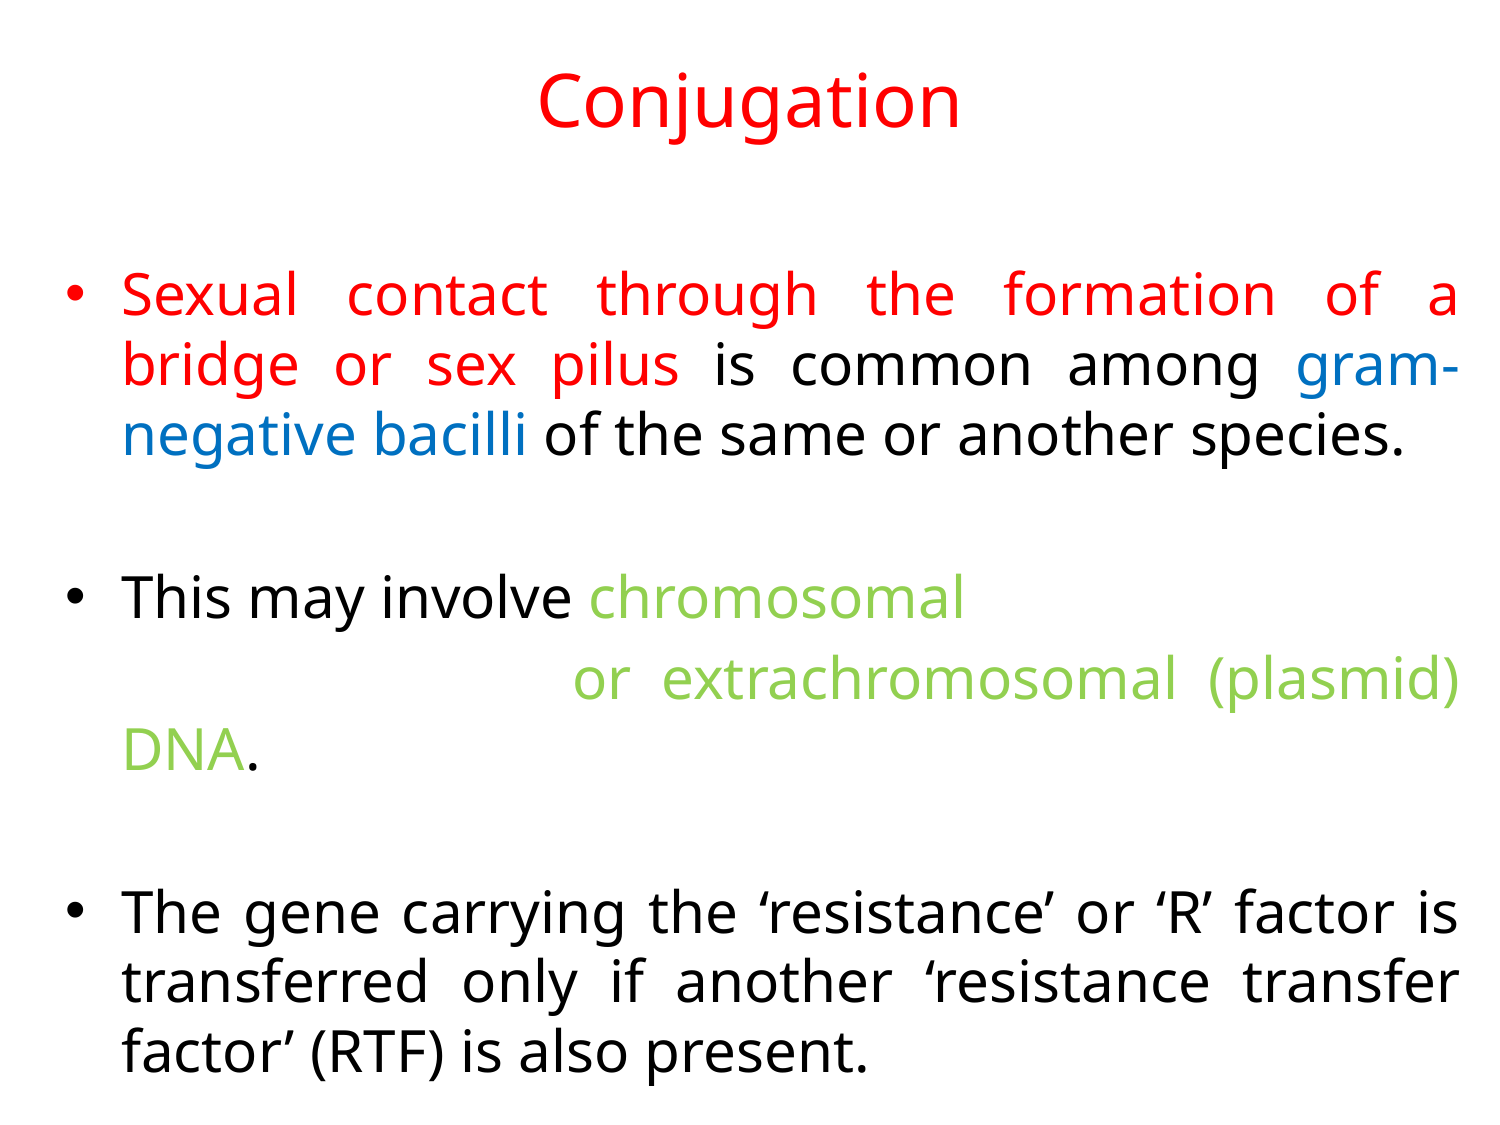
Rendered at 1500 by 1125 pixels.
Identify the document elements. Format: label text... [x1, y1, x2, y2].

list Sexual contact through the formation of a bridge or sex pilus is common among gram-negative bacilli of the same or another species. This may involve chromosomal or extrachromosomal (plasmid) DNA. The gene carrying the ‘resistance’ or ‘R’ factor is transferred only if another ‘resistance transfer factor’ (RTF) is also present. [50, 249, 1475, 1100]
title Conjugation [75, 45, 1425, 150]
